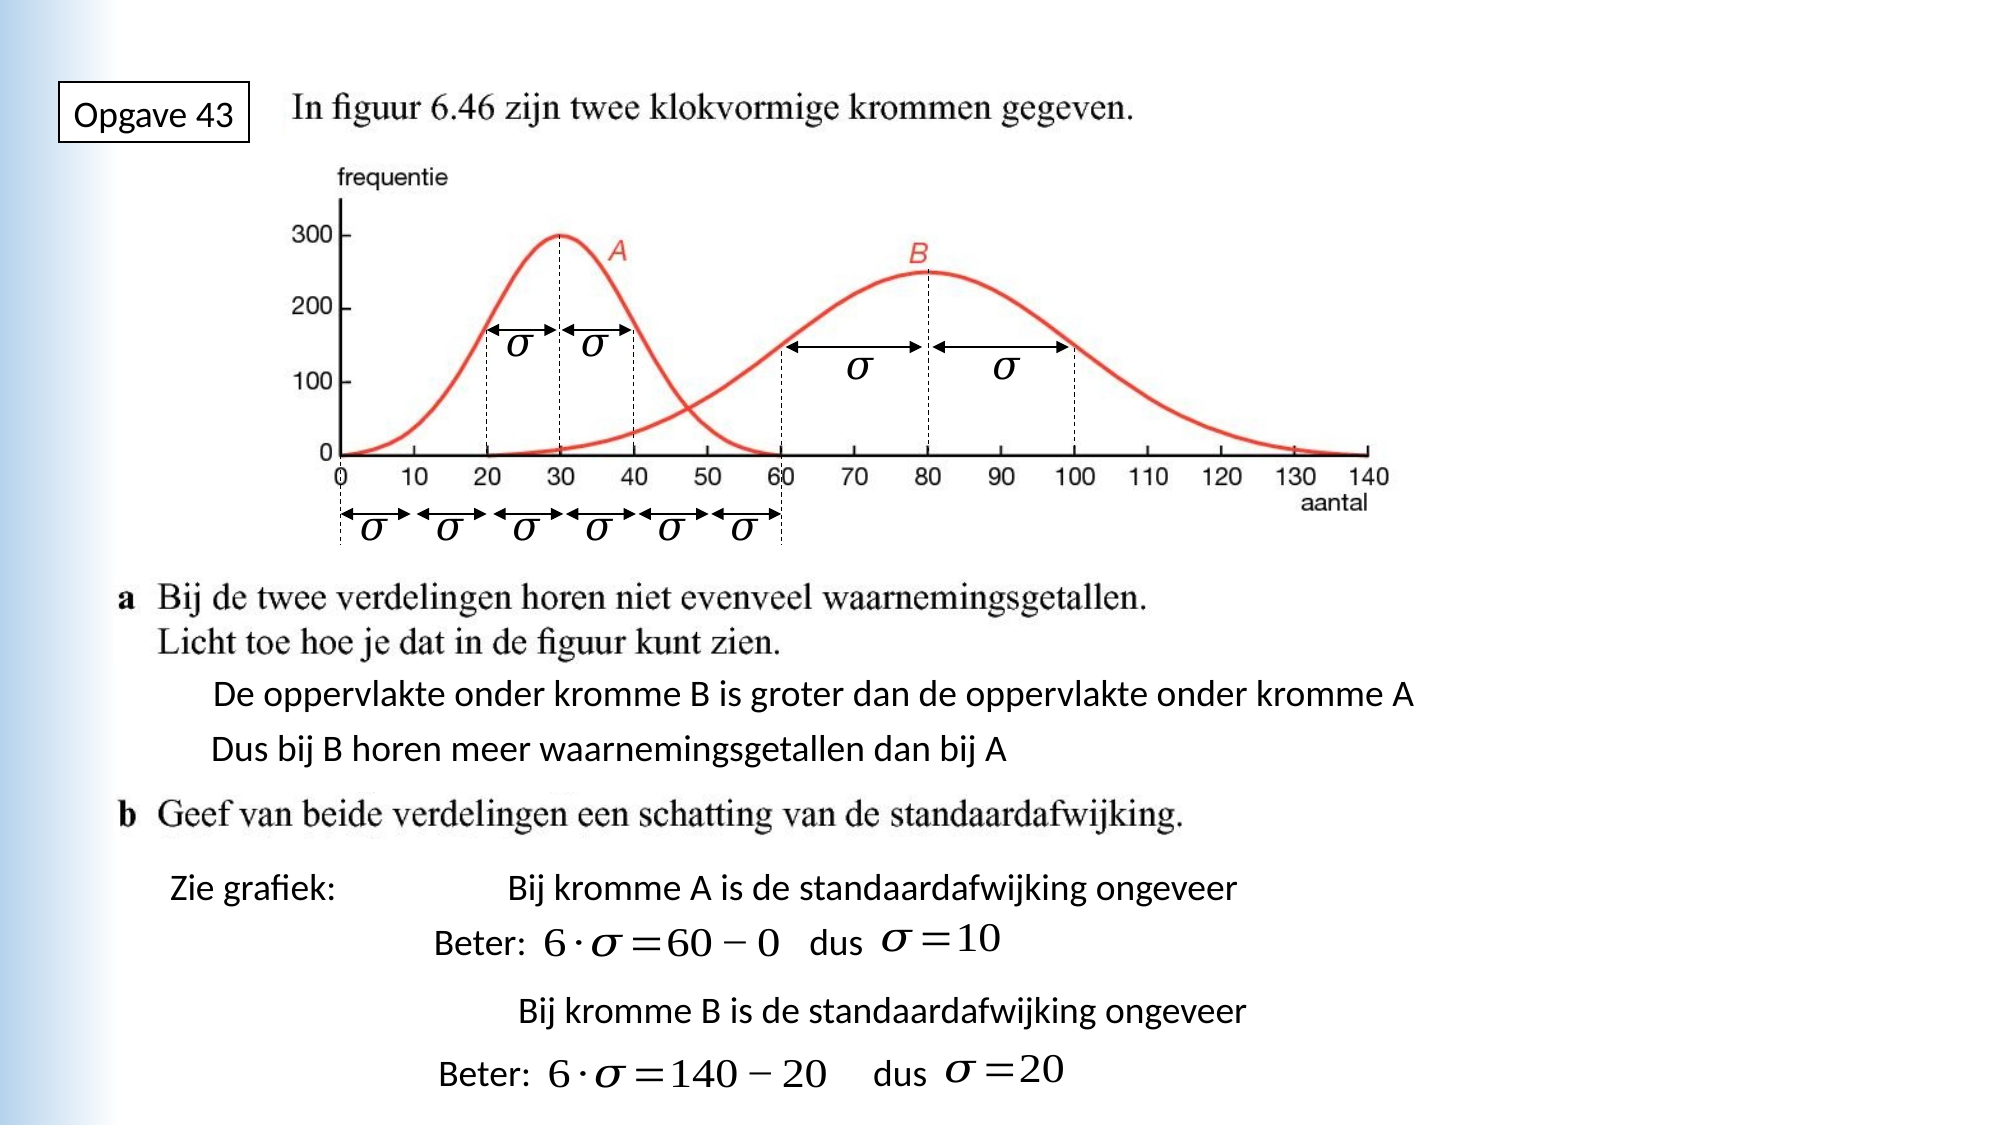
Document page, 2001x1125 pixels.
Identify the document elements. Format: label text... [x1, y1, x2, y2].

text_box Zie grafiek: [155, 855, 352, 916]
text_box dus [858, 1041, 943, 1102]
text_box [416, 504, 487, 551]
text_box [638, 504, 709, 551]
picture [281, 82, 1409, 521]
picture [114, 792, 1188, 839]
text_box dus [794, 910, 879, 971]
text_box Dus bij B horen meer waarnemingsgetallen dan bij A [196, 716, 1024, 777]
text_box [340, 504, 411, 551]
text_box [493, 504, 564, 551]
text_box De oppervlakte onder kromme B is groter dan de oppervlakte onder kromme A [198, 661, 1431, 722]
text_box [565, 504, 636, 551]
picture [114, 577, 1158, 664]
text_box Beter: [418, 910, 542, 971]
text_box Opgave 43 [58, 81, 250, 143]
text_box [711, 504, 782, 551]
text_box Beter: [423, 1041, 547, 1102]
